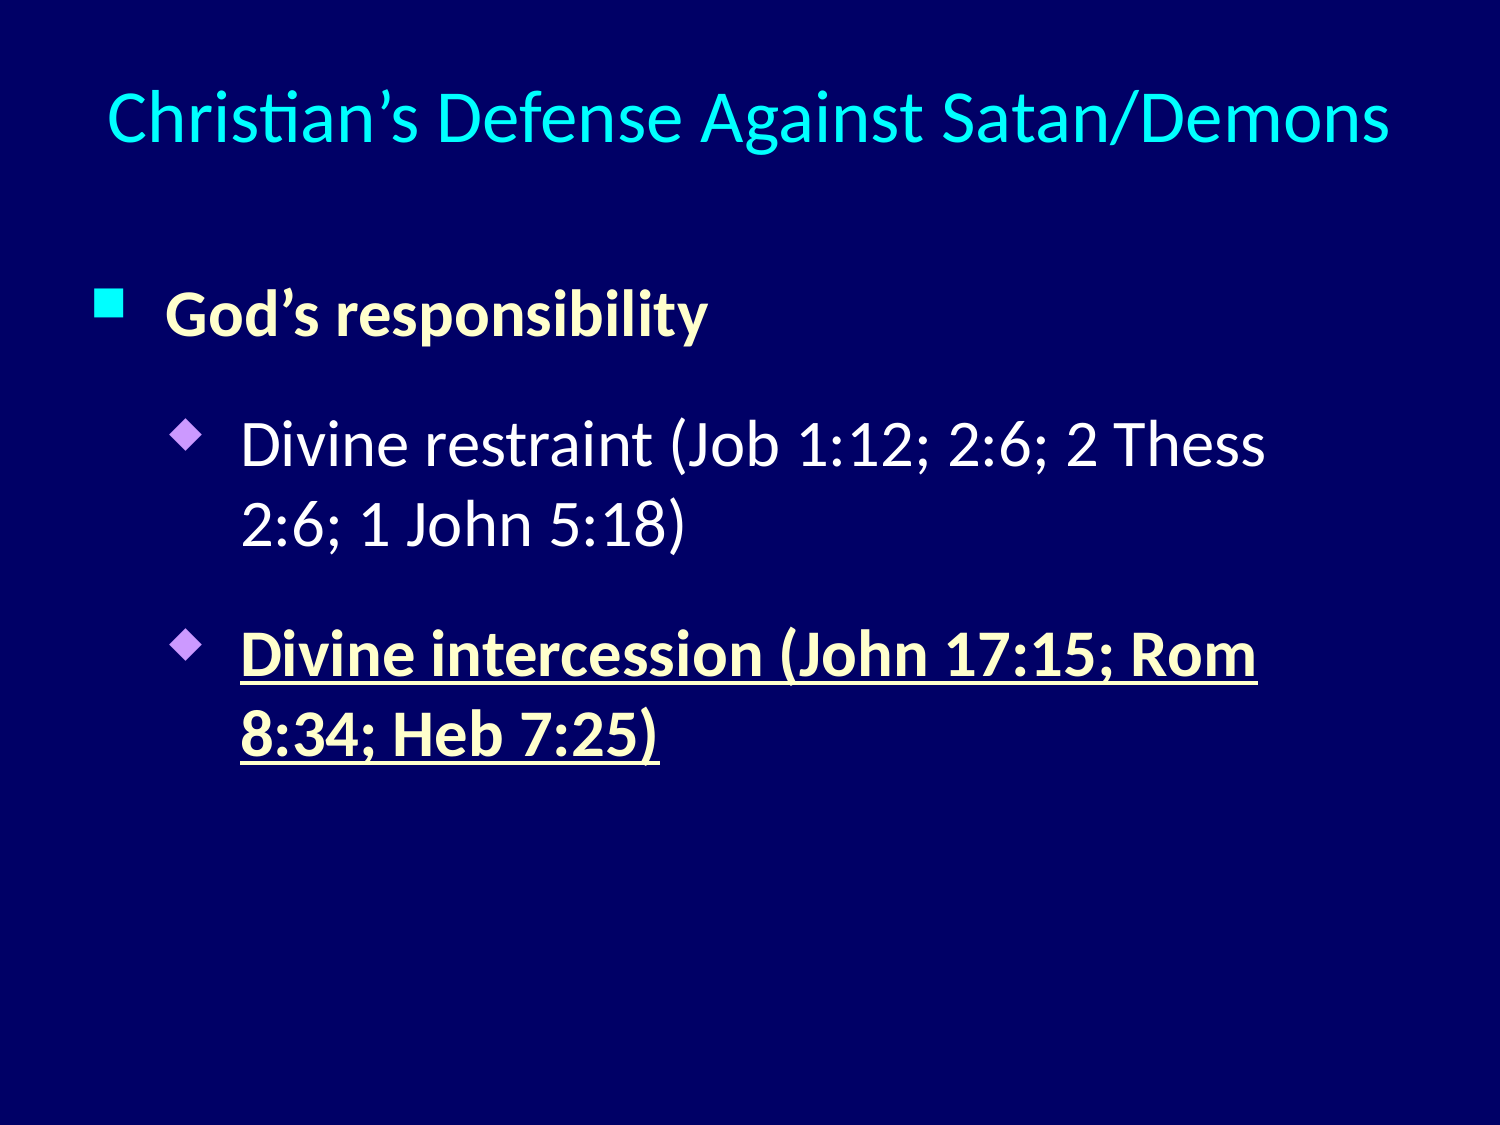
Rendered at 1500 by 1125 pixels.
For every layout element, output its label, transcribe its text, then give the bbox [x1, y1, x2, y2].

list God’s responsibility Divine restraint (Job 1:12; 2:6; 2 Thess 2:6; 1 John 5:18) Divine intercession (John 17:15; Rom 8:34; Heb 7:25) [74, 262, 1394, 995]
title Christian’s Defense Against Satan/Demons [0, 37, 1500, 188]
